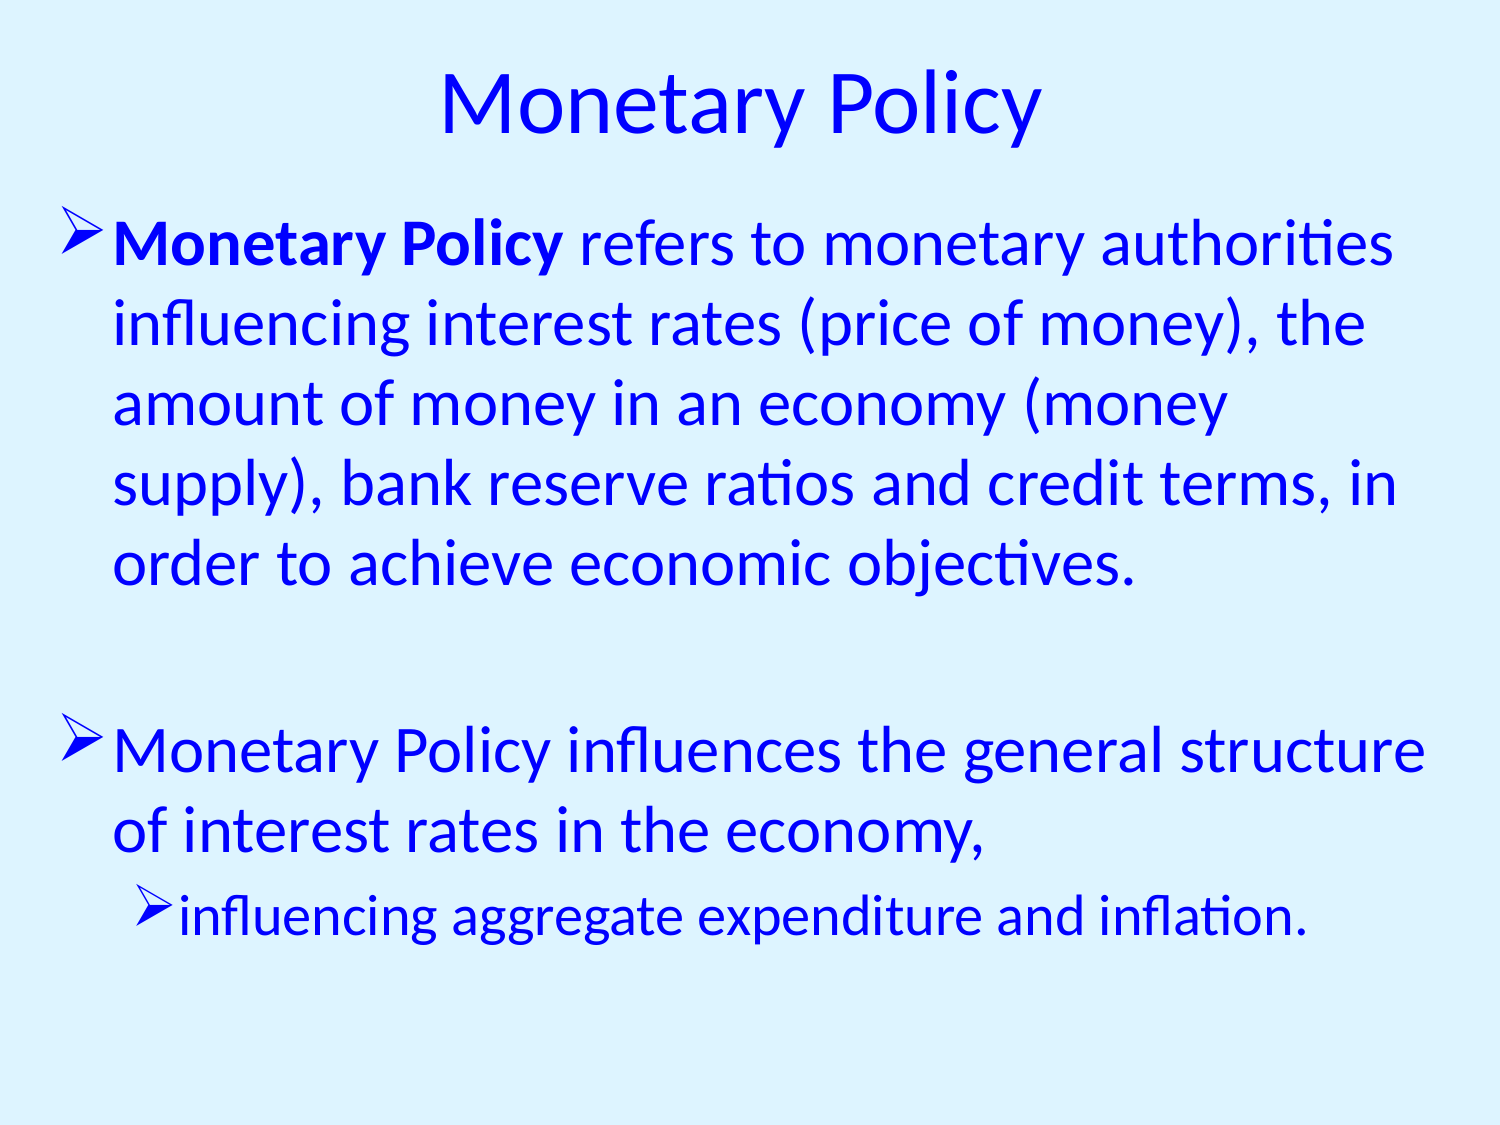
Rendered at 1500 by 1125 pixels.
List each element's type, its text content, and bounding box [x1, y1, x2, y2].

list Monetary Policy refers to monetary authorities influencing interest rates (price of money), the amount of money in an economy (money supply), bank reserve ratios and credit terms, in order to achieve economic objectives. Monetary Policy influences the general structure of interest rates in the economy, influencing aggregate expenditure and inflation. [41, 191, 1459, 1125]
title Monetary Policy [76, 3, 1427, 191]
